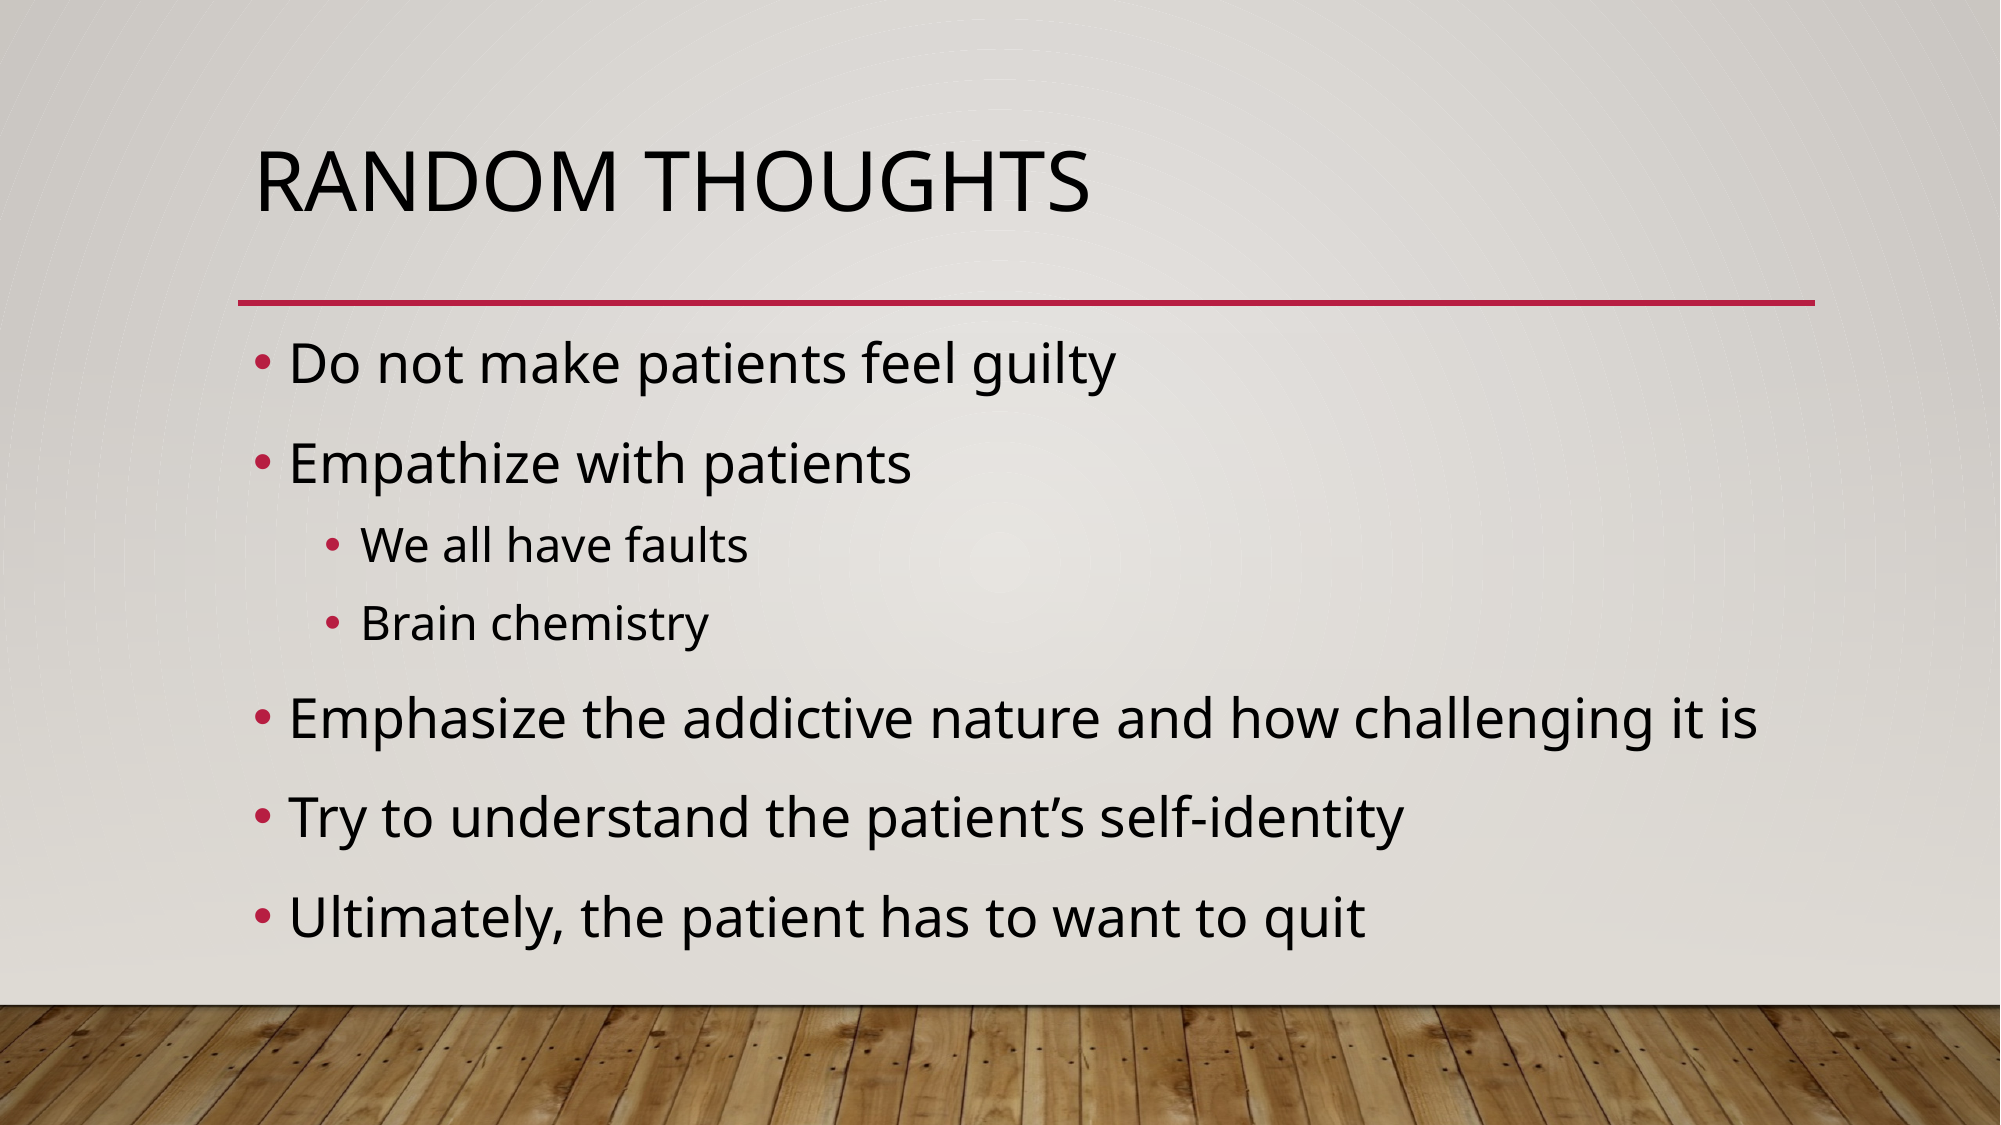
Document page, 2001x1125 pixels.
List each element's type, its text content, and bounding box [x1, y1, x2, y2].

list Do not make patients feel guilty Empathize with patients We all have faults Brain chemistry Emphasize the addictive nature and how challenging it is Try to understand the patient’s self-identity Ultimately, the patient has to want to quit [238, 307, 1814, 1008]
title Random thoughts [238, 131, 1814, 305]
picture [0, 1005, 2000, 1125]
